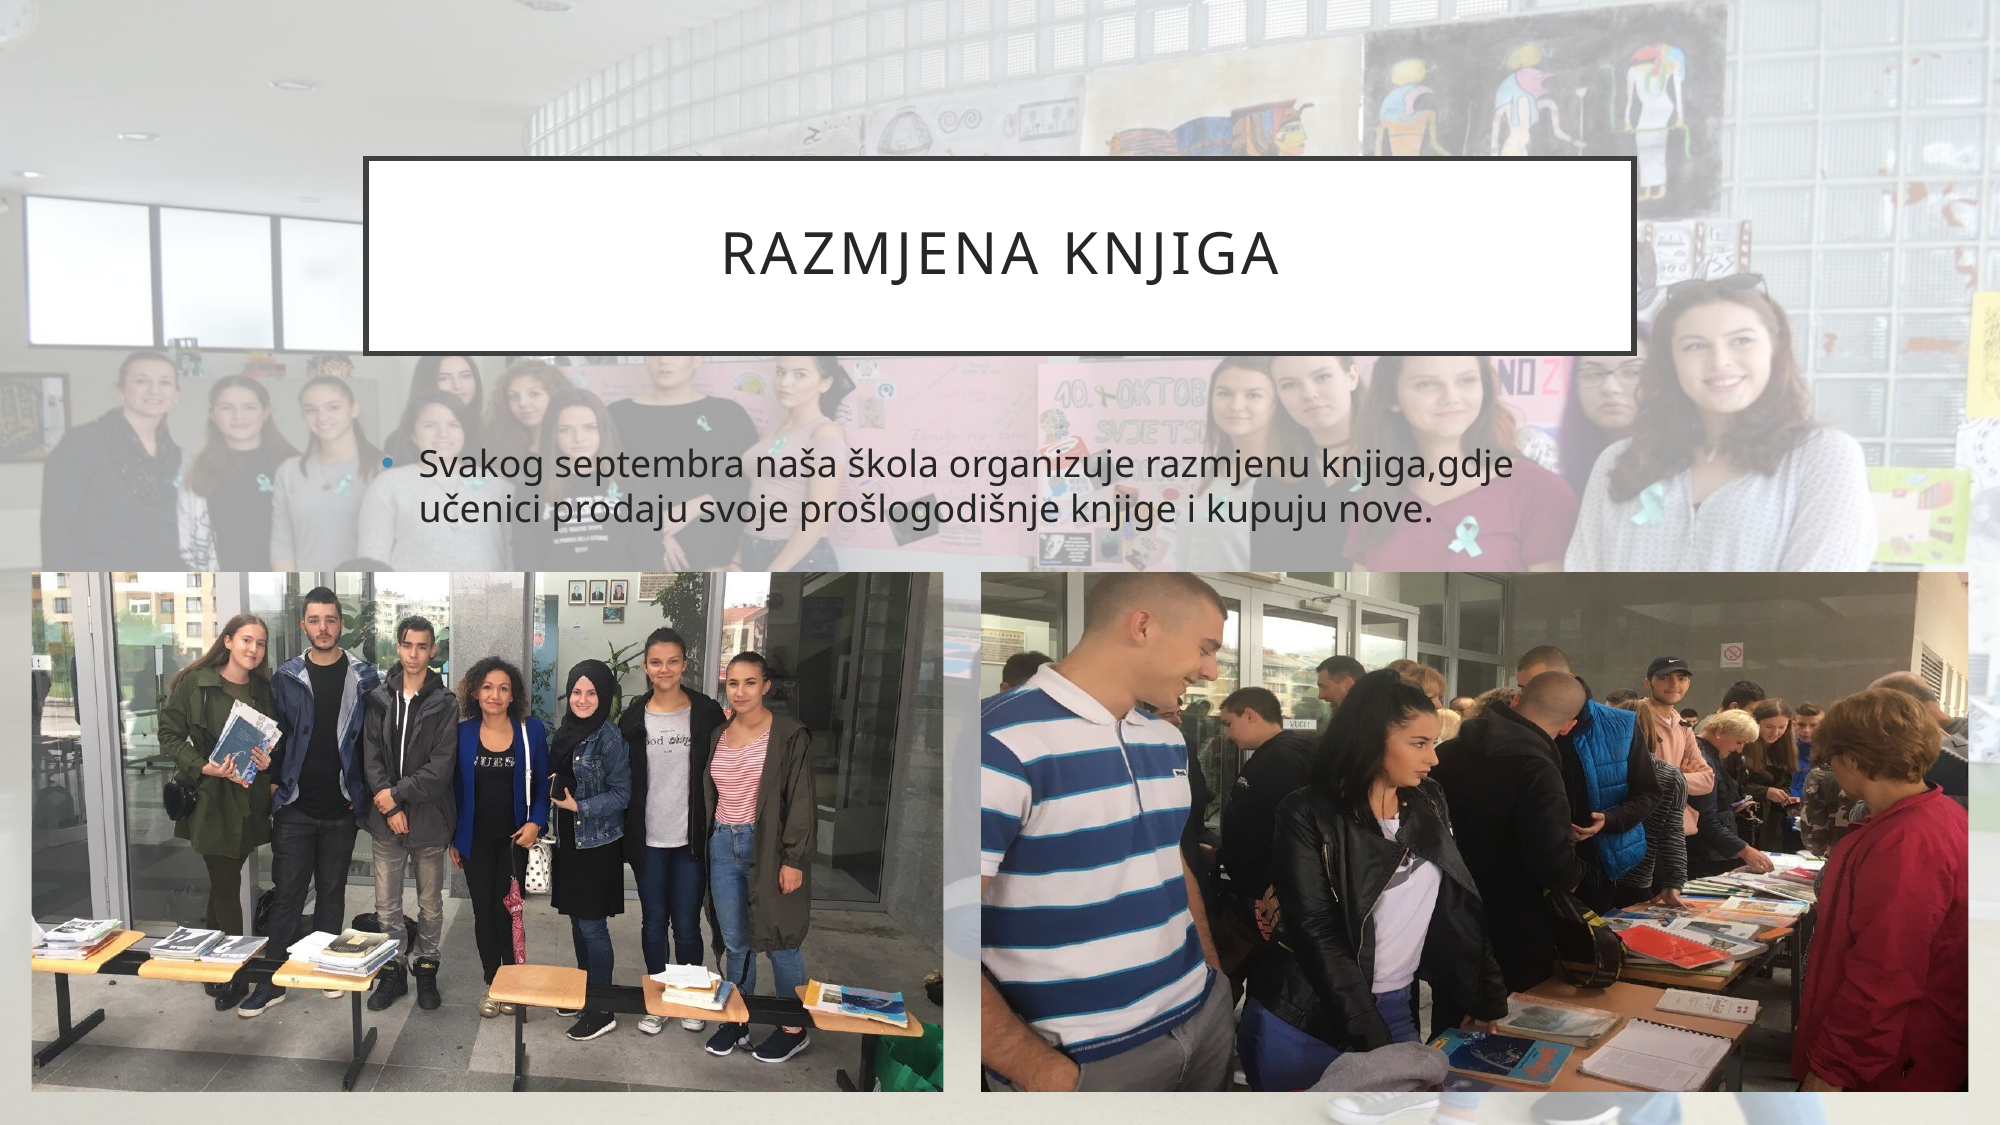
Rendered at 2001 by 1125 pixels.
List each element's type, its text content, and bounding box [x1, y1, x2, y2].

title Razmjena knjiga [363, 156, 1637, 356]
picture [31, 572, 944, 1092]
picture [966, 572, 1969, 1092]
list Svakog septembra naša škola organizuje razmjenu knjiga,gdje učenici prodaju svoje prošlogodišnje knjige i kupuju nove. [366, 432, 1634, 942]
